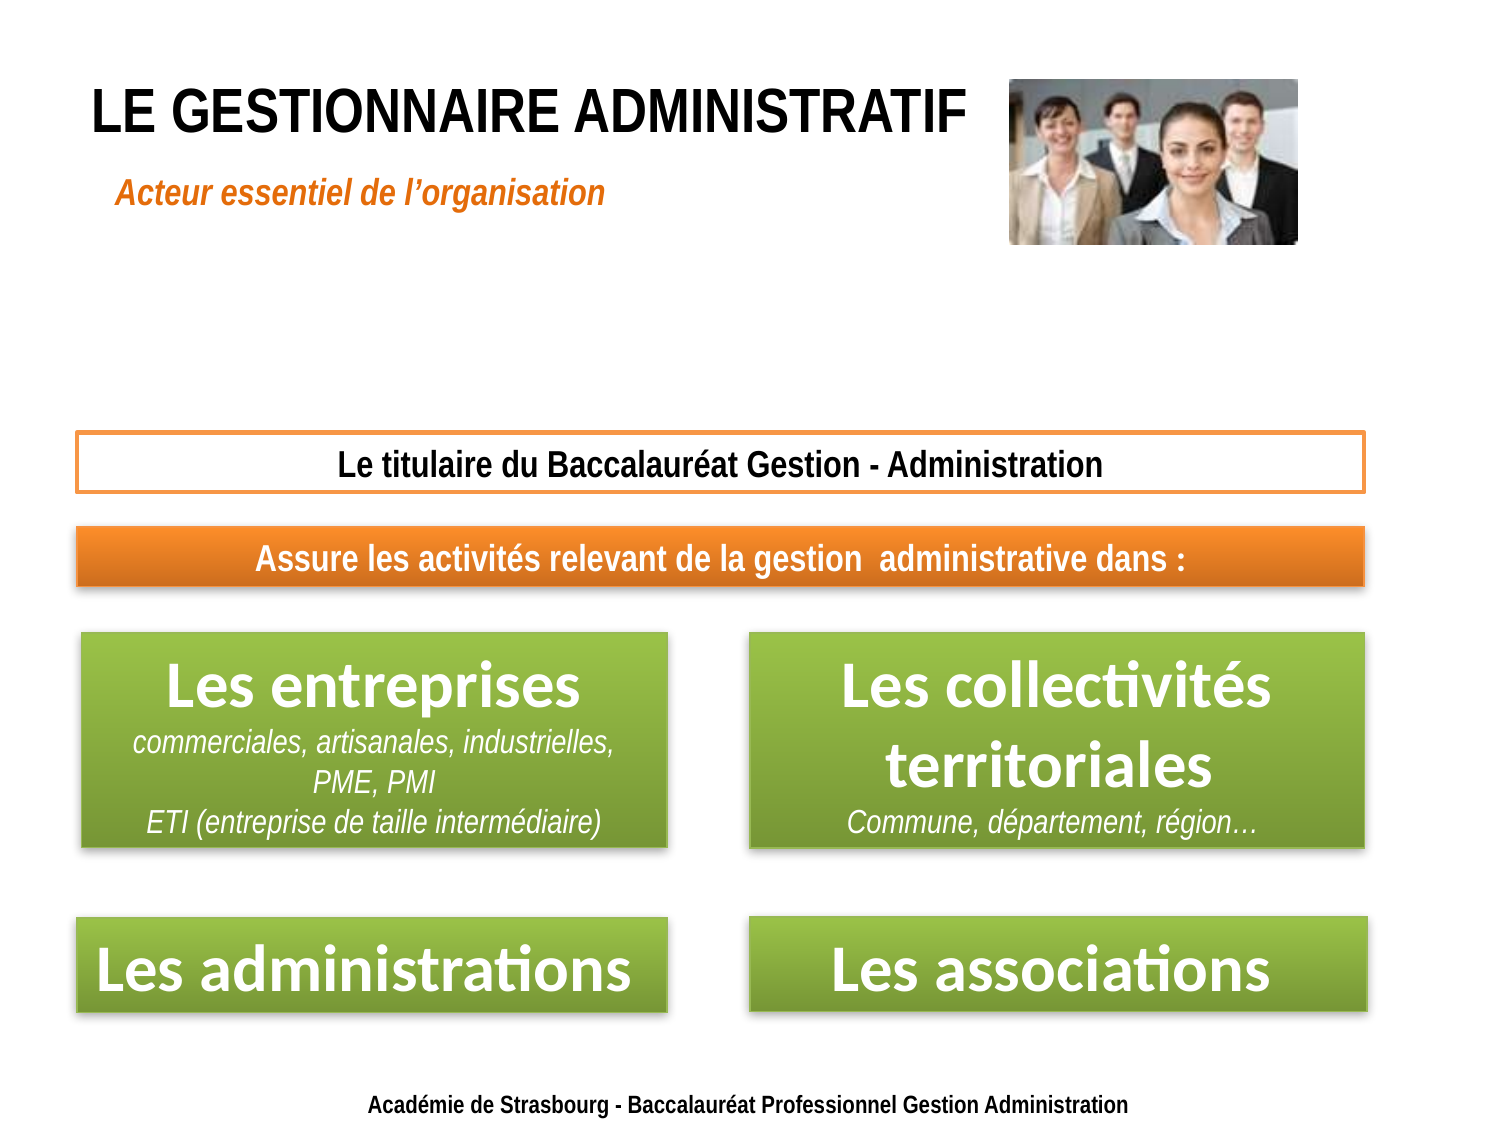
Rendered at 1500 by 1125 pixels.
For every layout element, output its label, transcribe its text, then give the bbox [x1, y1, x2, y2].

text_box Acteur essentiel de l’organisation [100, 160, 810, 221]
text_box Les collectivités territoriales Commune, département, région… [750, 633, 1365, 848]
text_box Les administrations [76, 917, 668, 1013]
text_box Assure les activités relevant de la gestion administrative dans : [76, 527, 1365, 587]
text_box Le titulaire du Baccalauréat Gestion - Administration [75, 430, 1366, 494]
text_box Les entreprises commerciales, artisanales, industrielles, PME, PMI ETI (entreprise de taille intermédiaire) [81, 633, 668, 848]
text_box Le gestionnaire Administratif [76, 54, 1040, 161]
text_box Les associations [750, 916, 1368, 1012]
picture [1009, 78, 1299, 245]
